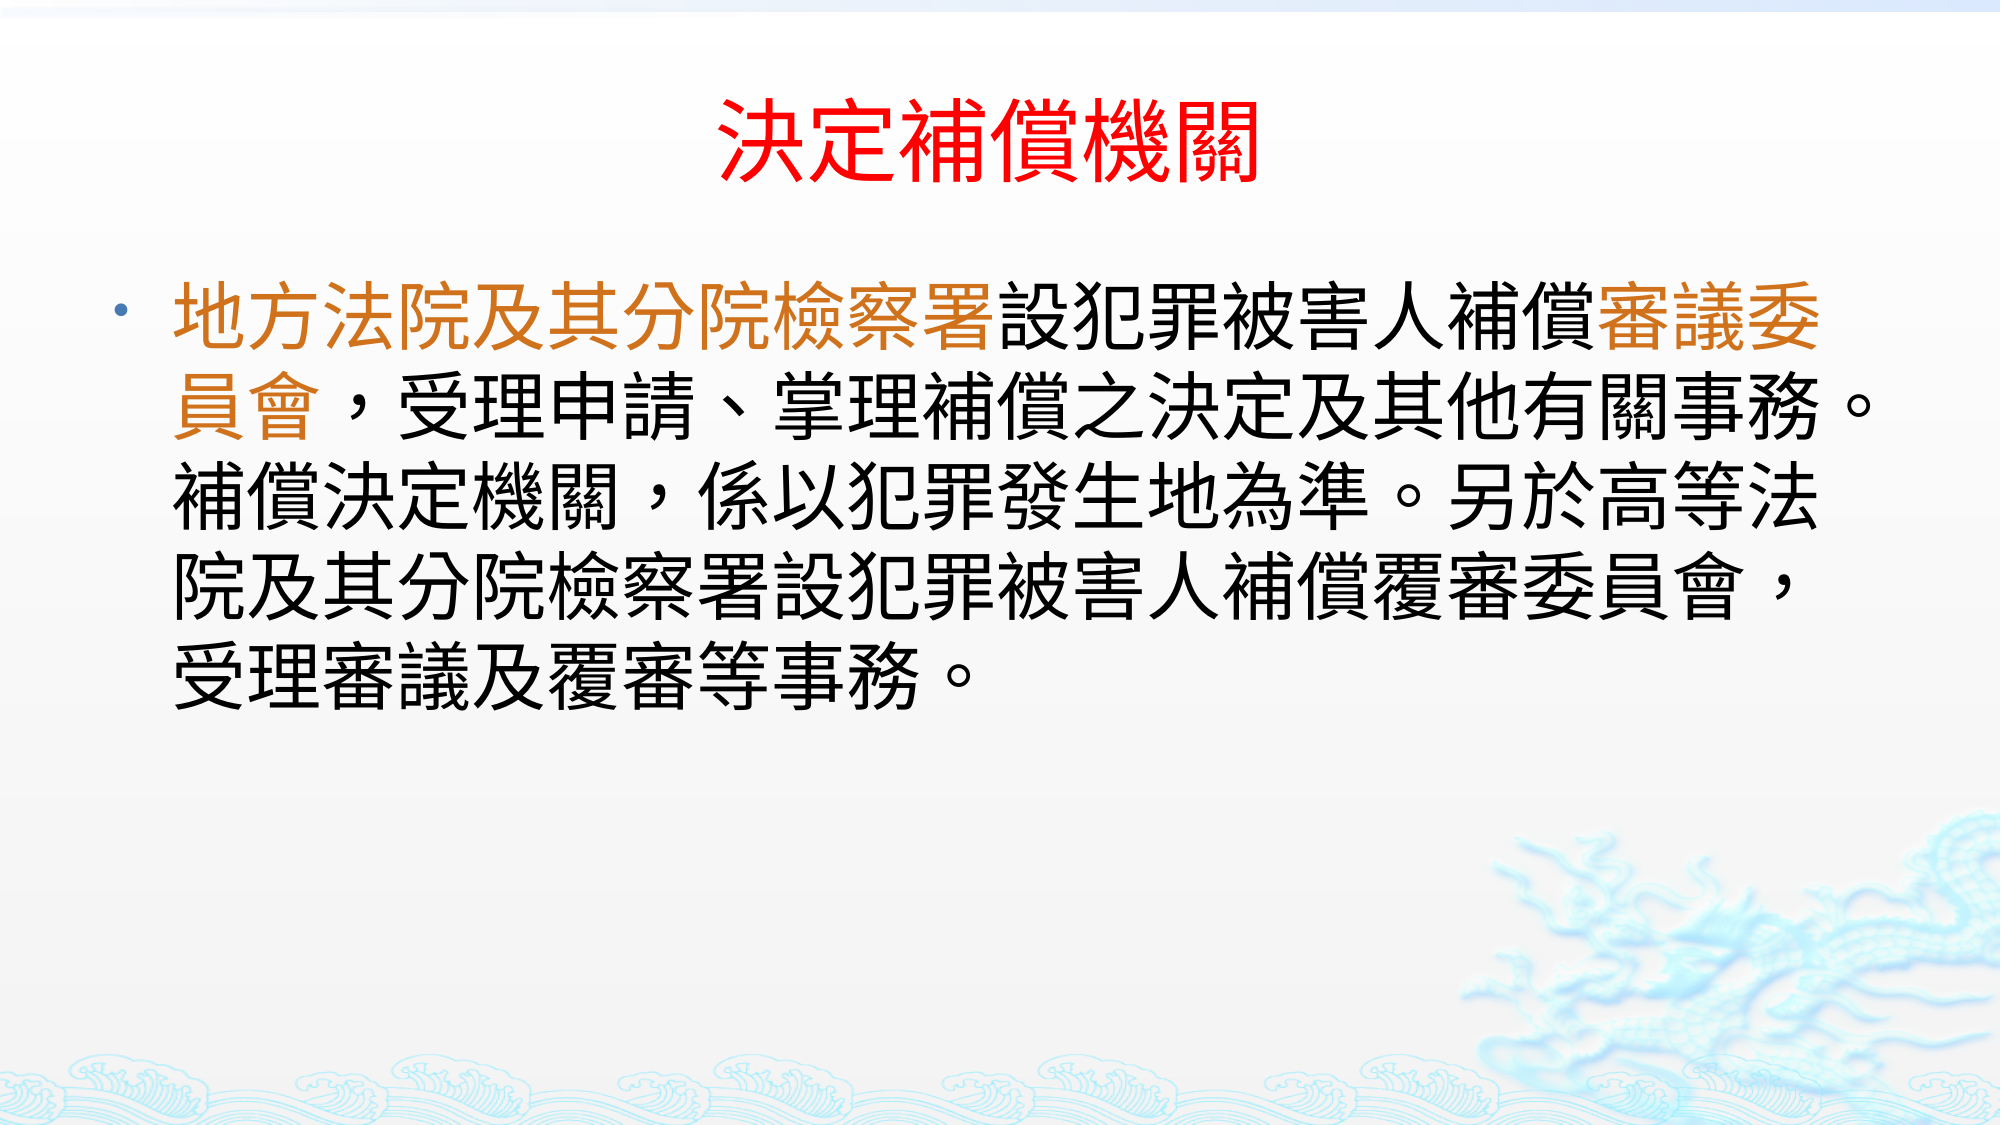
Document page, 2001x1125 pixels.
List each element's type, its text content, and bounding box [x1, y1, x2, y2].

list 地方法院及其分院檢察署設犯罪被害人補償審議委員會，受理申請、掌理補償之決定及其他有關事務。補償決定機關，係以犯罪發生地為準。另於高等法院及其分院檢察署設犯罪被害人補償覆審委員會，受理審議及覆審等事務。 [99, 262, 1900, 1005]
title 決定補償機關 [99, 45, 1900, 233]
